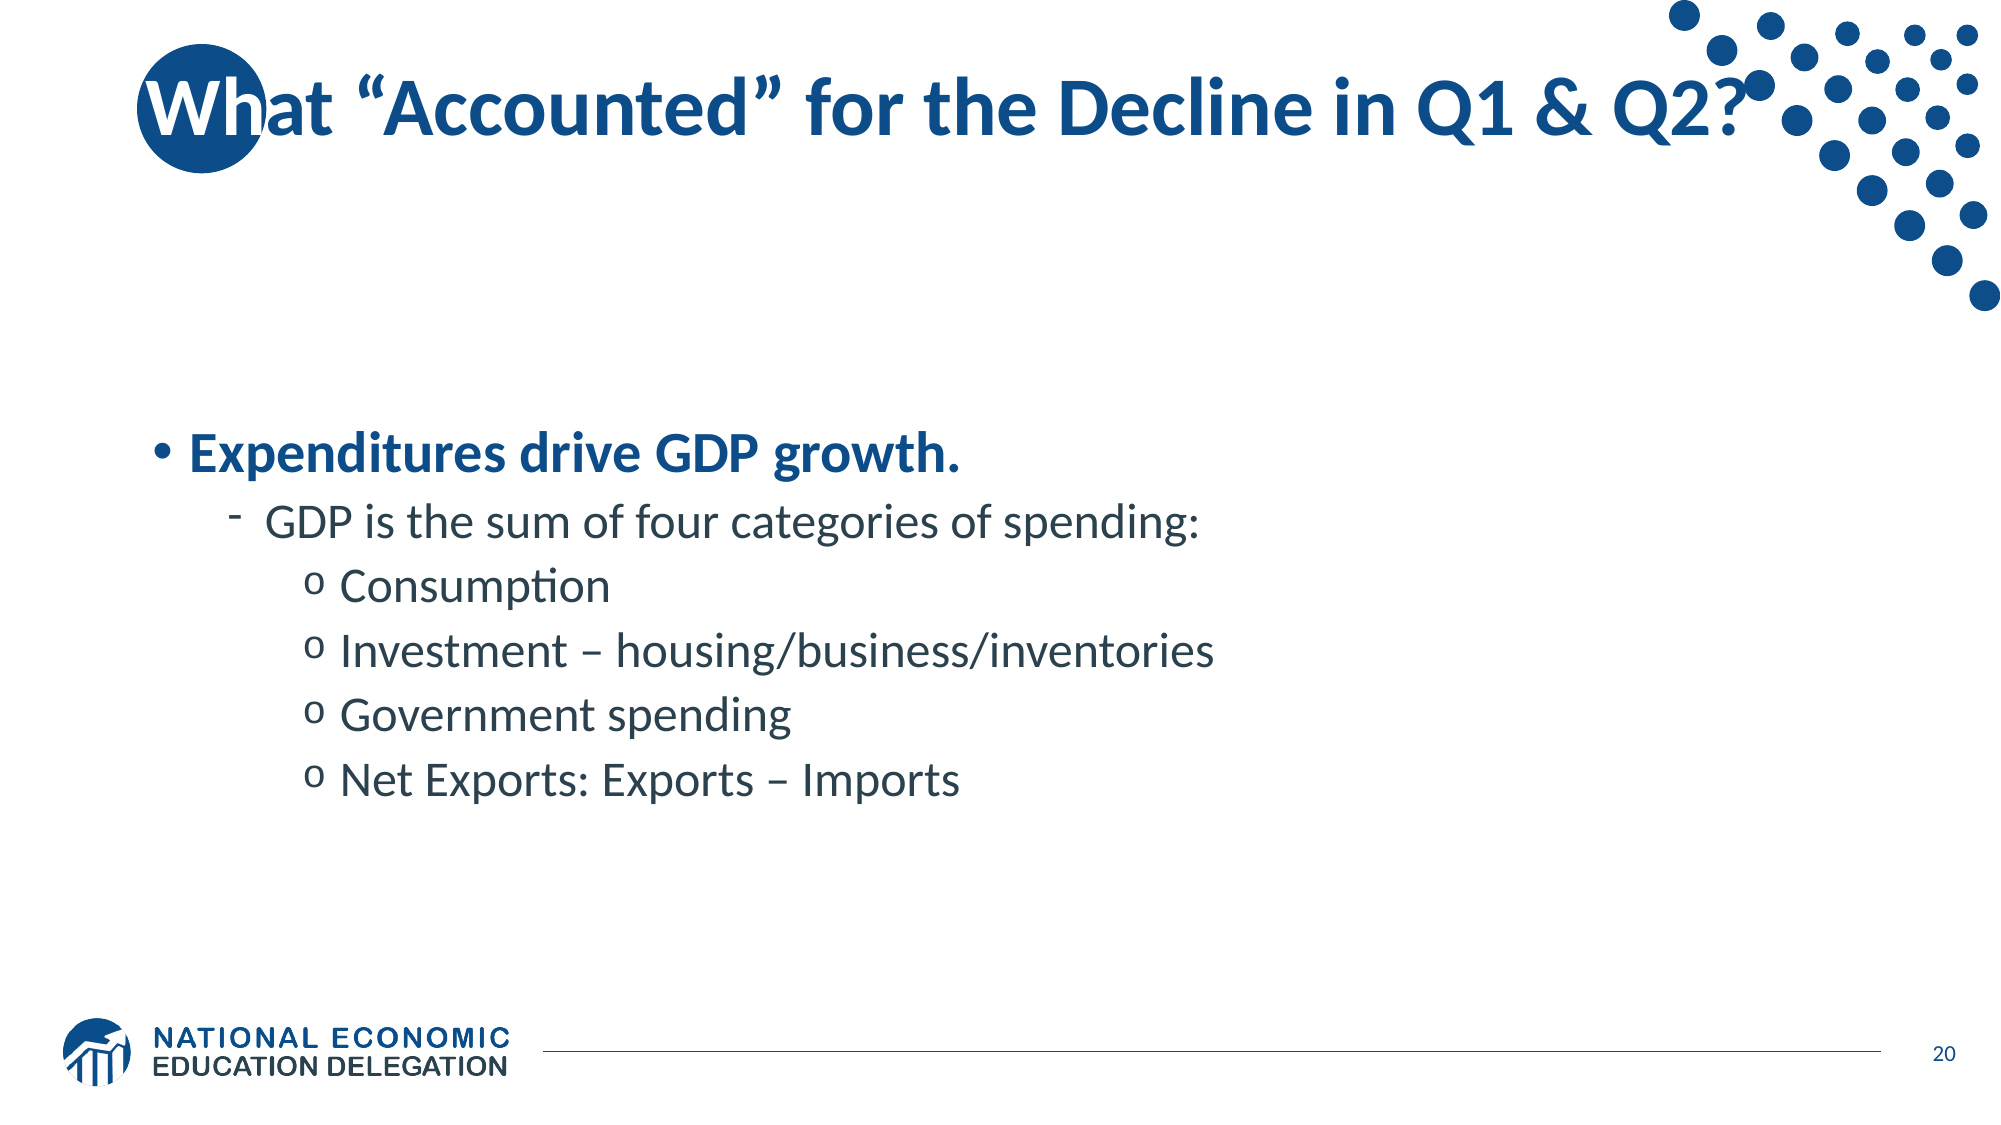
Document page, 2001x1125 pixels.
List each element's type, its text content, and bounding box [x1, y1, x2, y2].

picture [55, 1013, 520, 1091]
slide_number 20 [1521, 1022, 1972, 1082]
list Expenditures drive GDP growth. GDP is the sum of four categories of spending: Consumption Investment – housing/business/inventories Government spending Net Exports: Exports – Imports [137, 257, 1863, 972]
title What “Accounted” for the Decline in Q1 & Q2? [130, 0, 1856, 218]
